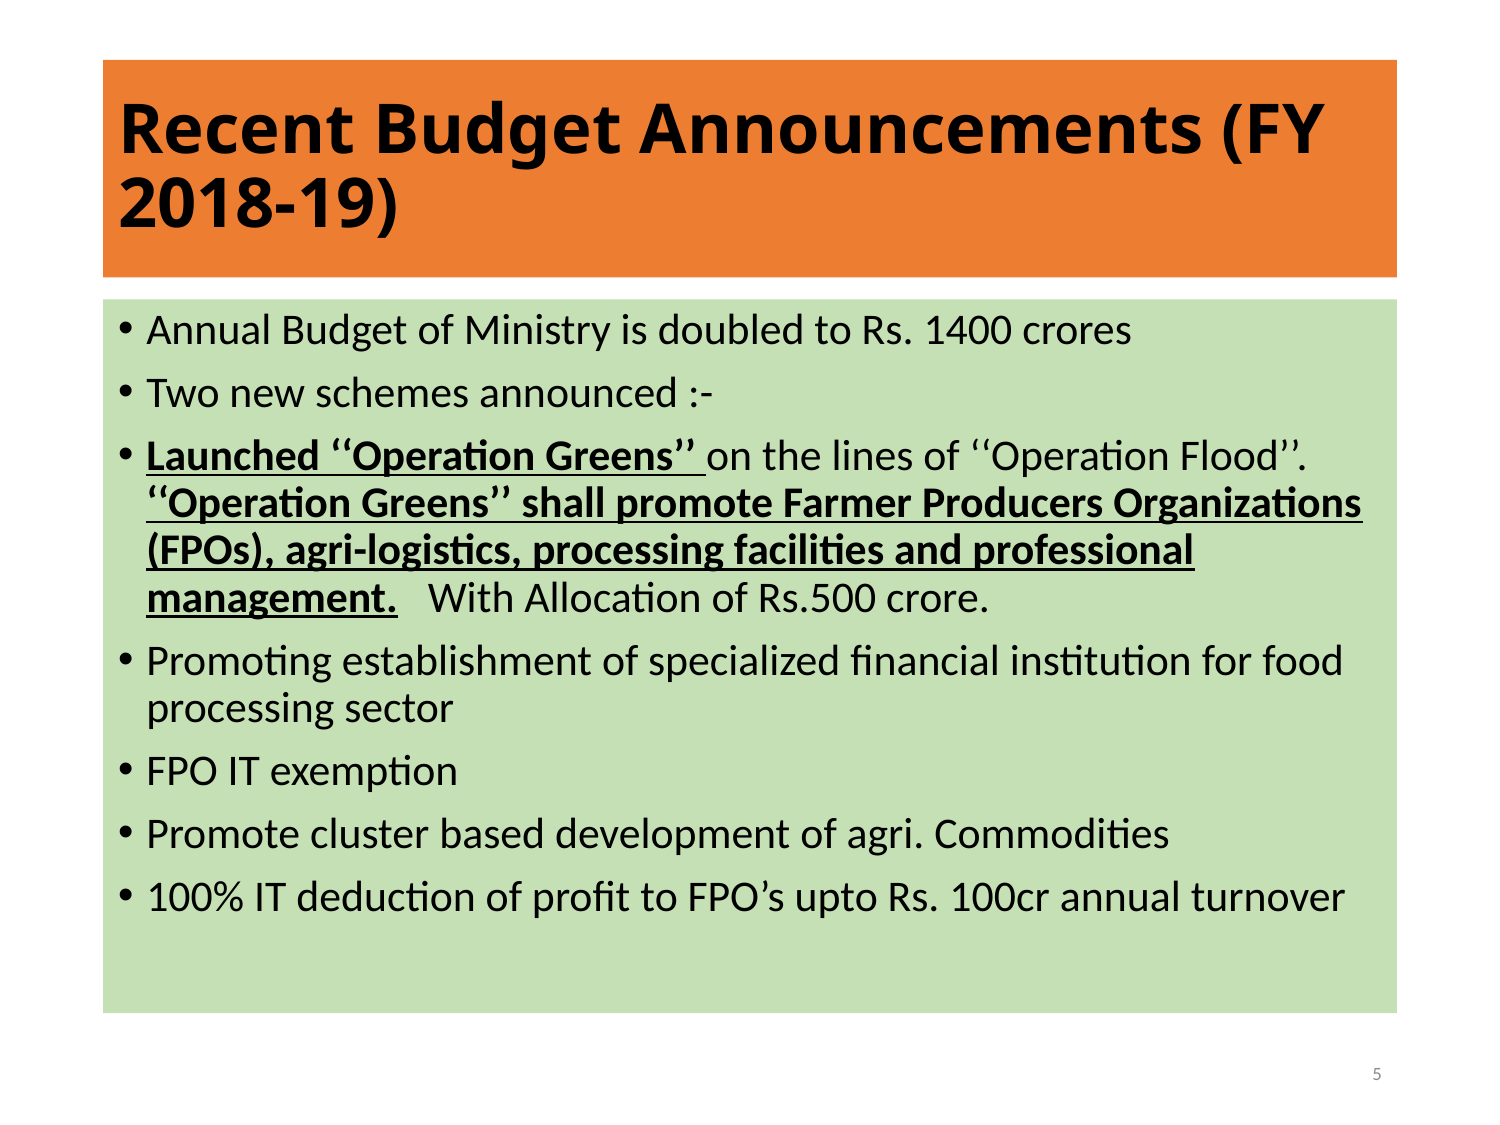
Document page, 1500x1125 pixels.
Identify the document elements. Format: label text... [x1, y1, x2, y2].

list Annual Budget of Ministry is doubled to Rs. 1400 crores Two new schemes announced :- Launched ‘‘Operation Greens’’ on the lines of ‘‘Operation Flood’’. ‘‘Operation Greens’’ shall promote Farmer Producers Organizations (FPOs), agri-logistics, processing facilities and professional management. With Allocation of Rs.500 crore. Promoting establishment of specialized financial institution for food processing sector FPO IT exemption Promote cluster based development of agri. Commodities 100% IT deduction of profit to FPO’s upto Rs. 100cr annual turnover [103, 299, 1397, 1014]
slide_number 5 [1059, 1042, 1397, 1103]
title Recent Budget Announcements (FY 2018-19) [103, 59, 1397, 278]
